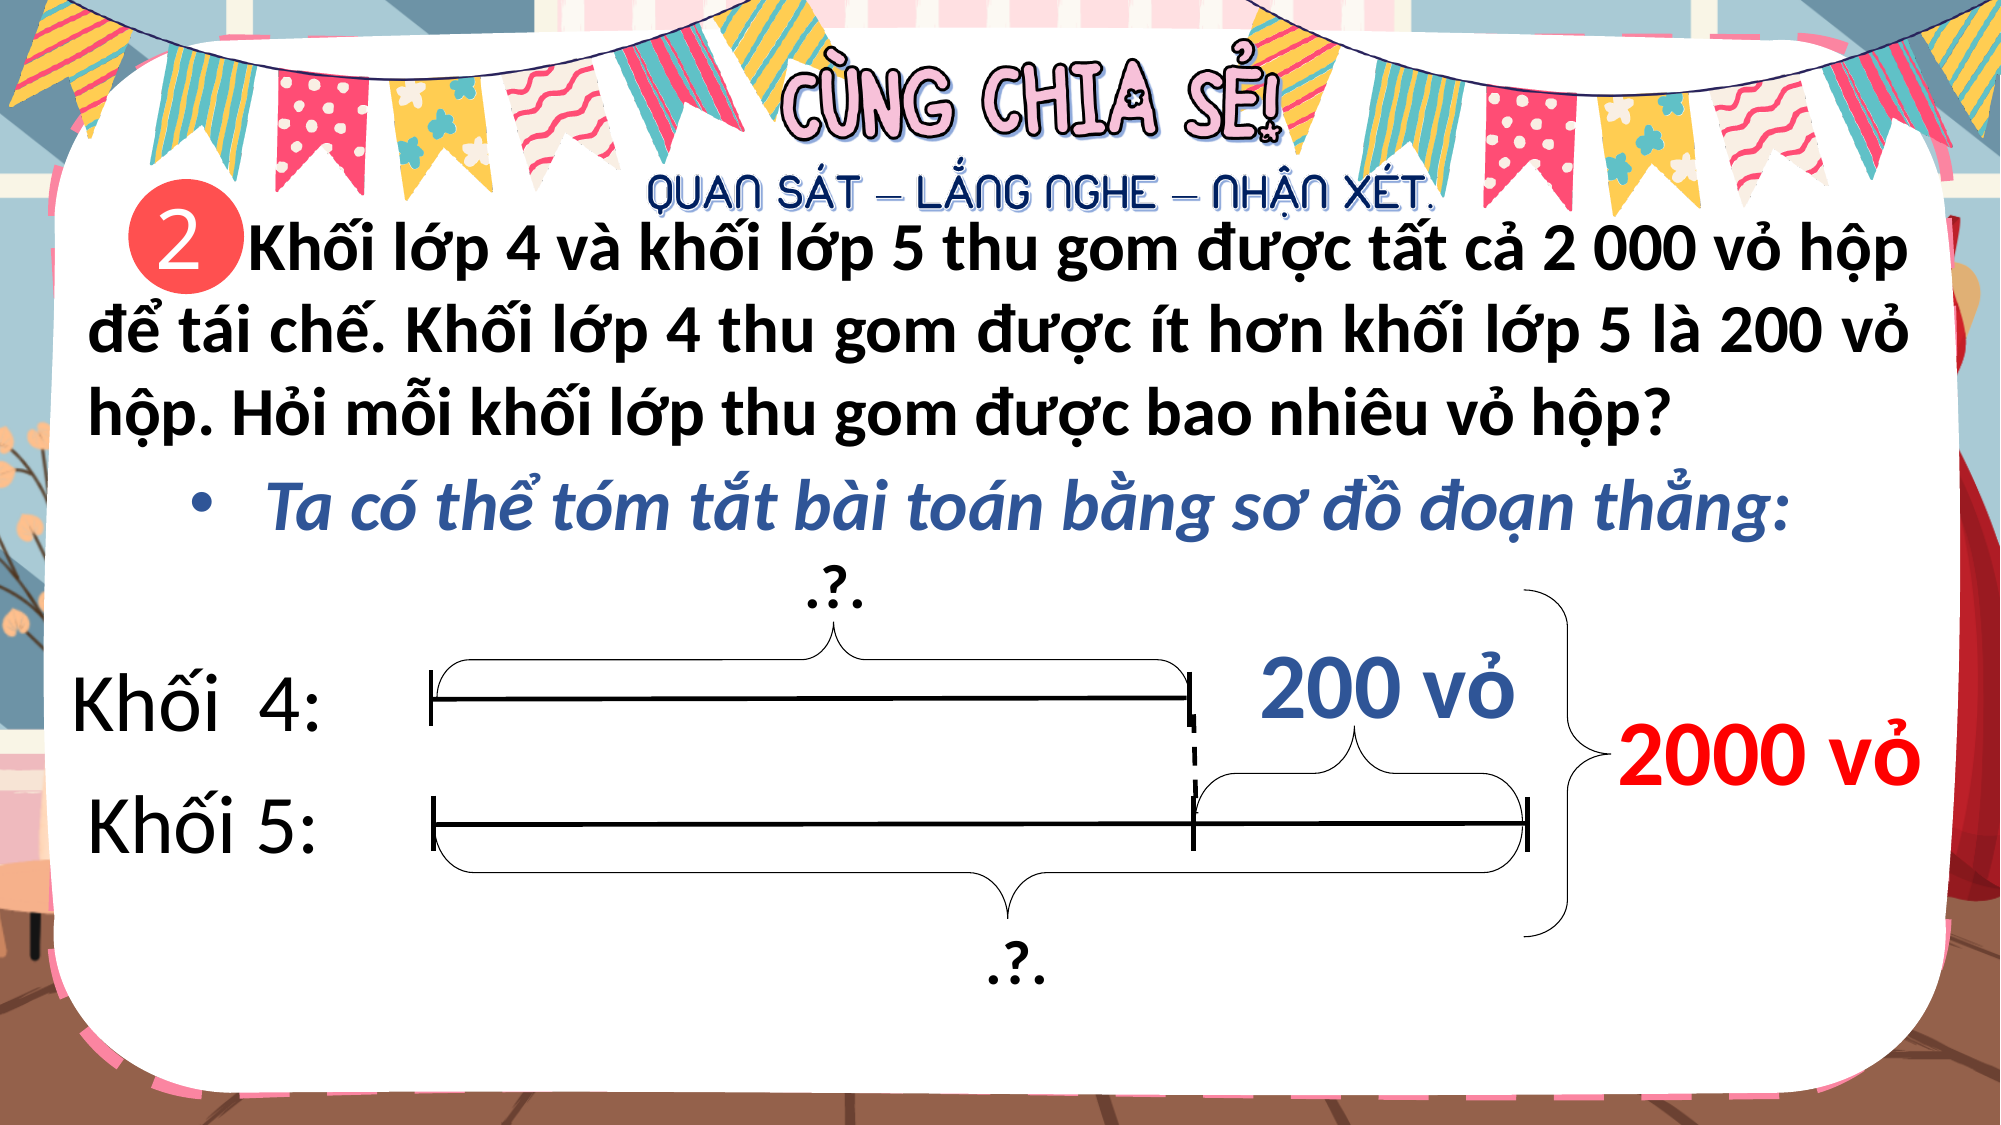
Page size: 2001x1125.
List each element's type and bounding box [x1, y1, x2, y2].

picture [0, 0, 2001, 1125]
text_box [56, 538, 1945, 1006]
text_box [72, 178, 1928, 460]
